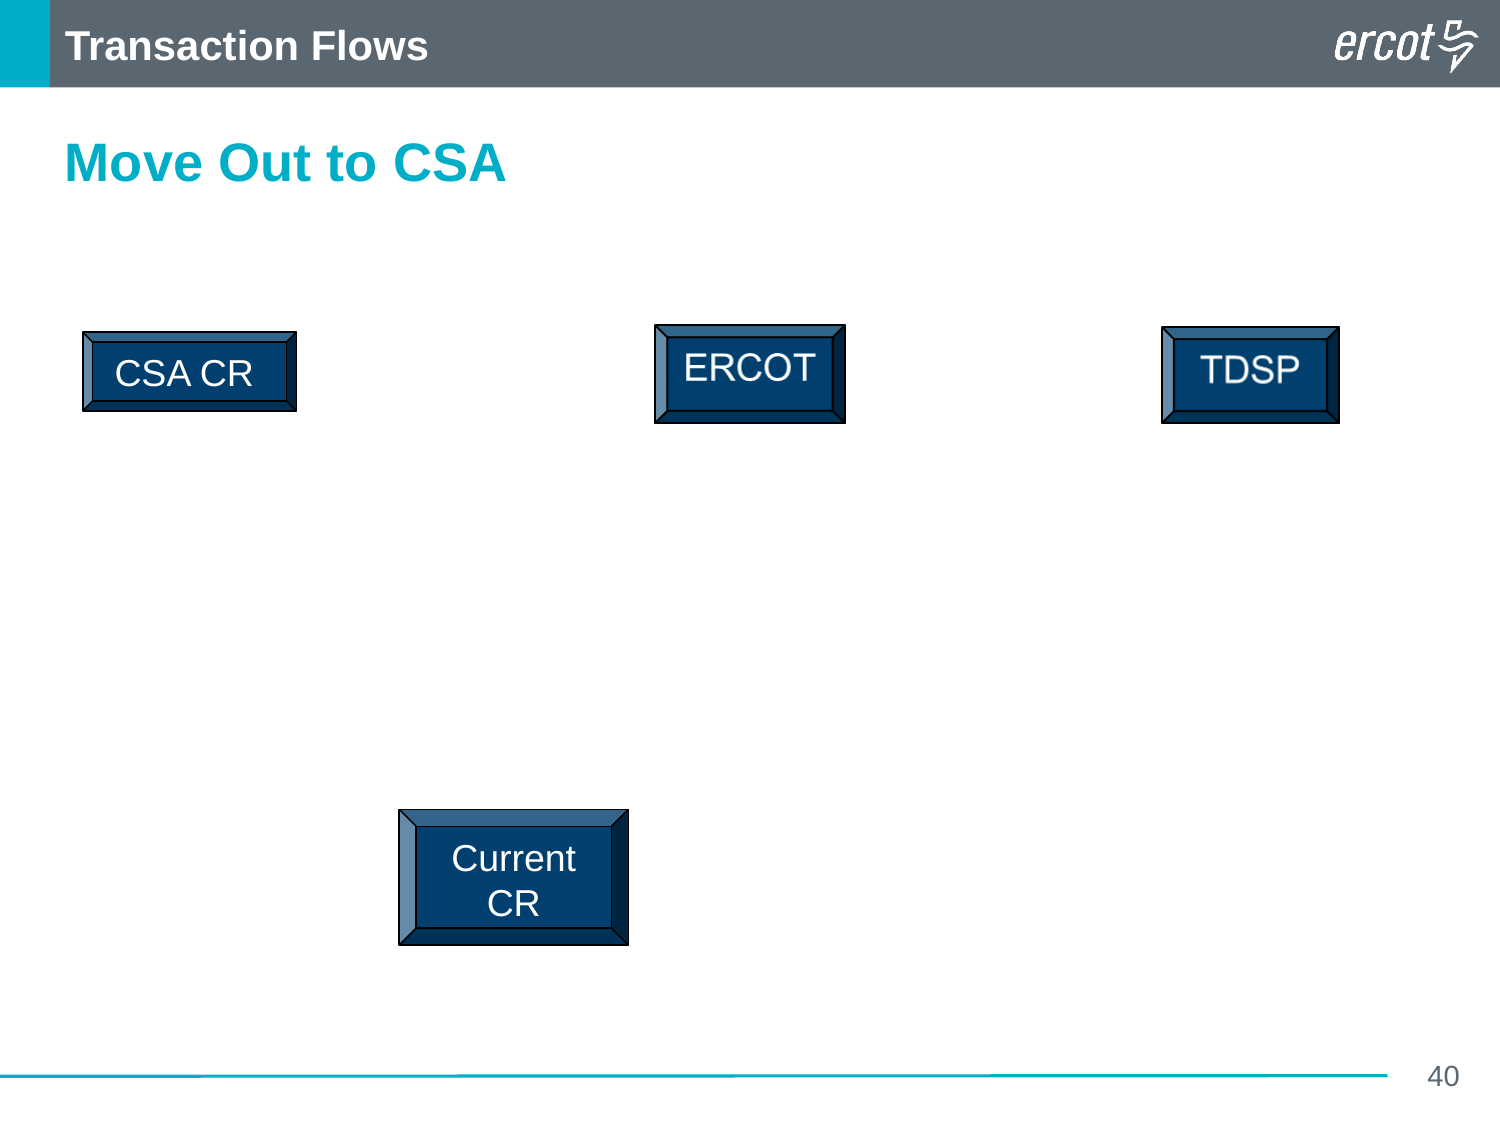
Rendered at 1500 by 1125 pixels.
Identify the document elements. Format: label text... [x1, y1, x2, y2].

picture [654, 324, 846, 424]
text_box CSA CR [82, 332, 297, 411]
list Move Out to CSA [50, 120, 1451, 201]
picture [1325, 6, 1488, 88]
list Transaction Flows [49, 0, 1310, 87]
picture [1161, 326, 1340, 424]
text_box Current CR [399, 809, 629, 946]
